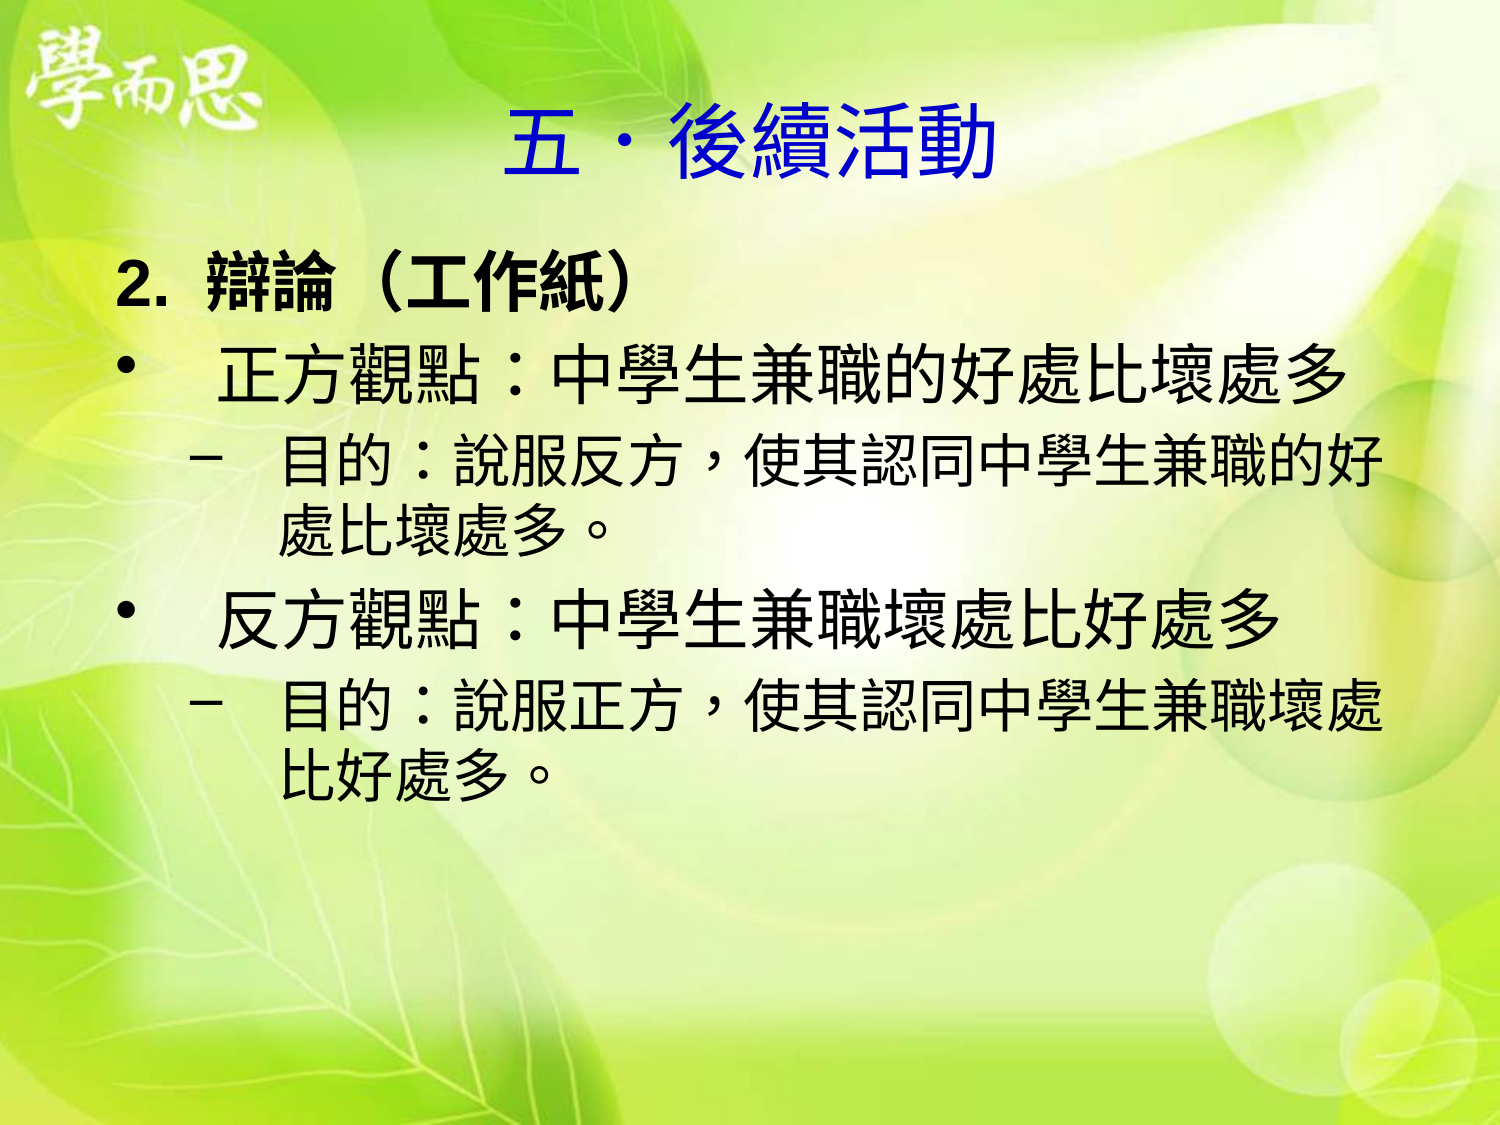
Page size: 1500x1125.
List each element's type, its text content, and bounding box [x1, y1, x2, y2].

list 2. 辯論（工作紙） 正方觀點：中學生兼職的好處比壞處多 目的：說服反方，使其認同中學生兼職的好處比壞處多。 反方觀點：中學生兼職壞處比好處多 目的：說服正方，使其認同中學生兼職壞處比好處多。 [100, 231, 1436, 1035]
picture [0, 0, 1500, 1125]
title 五．後續活動 [75, 45, 1425, 233]
